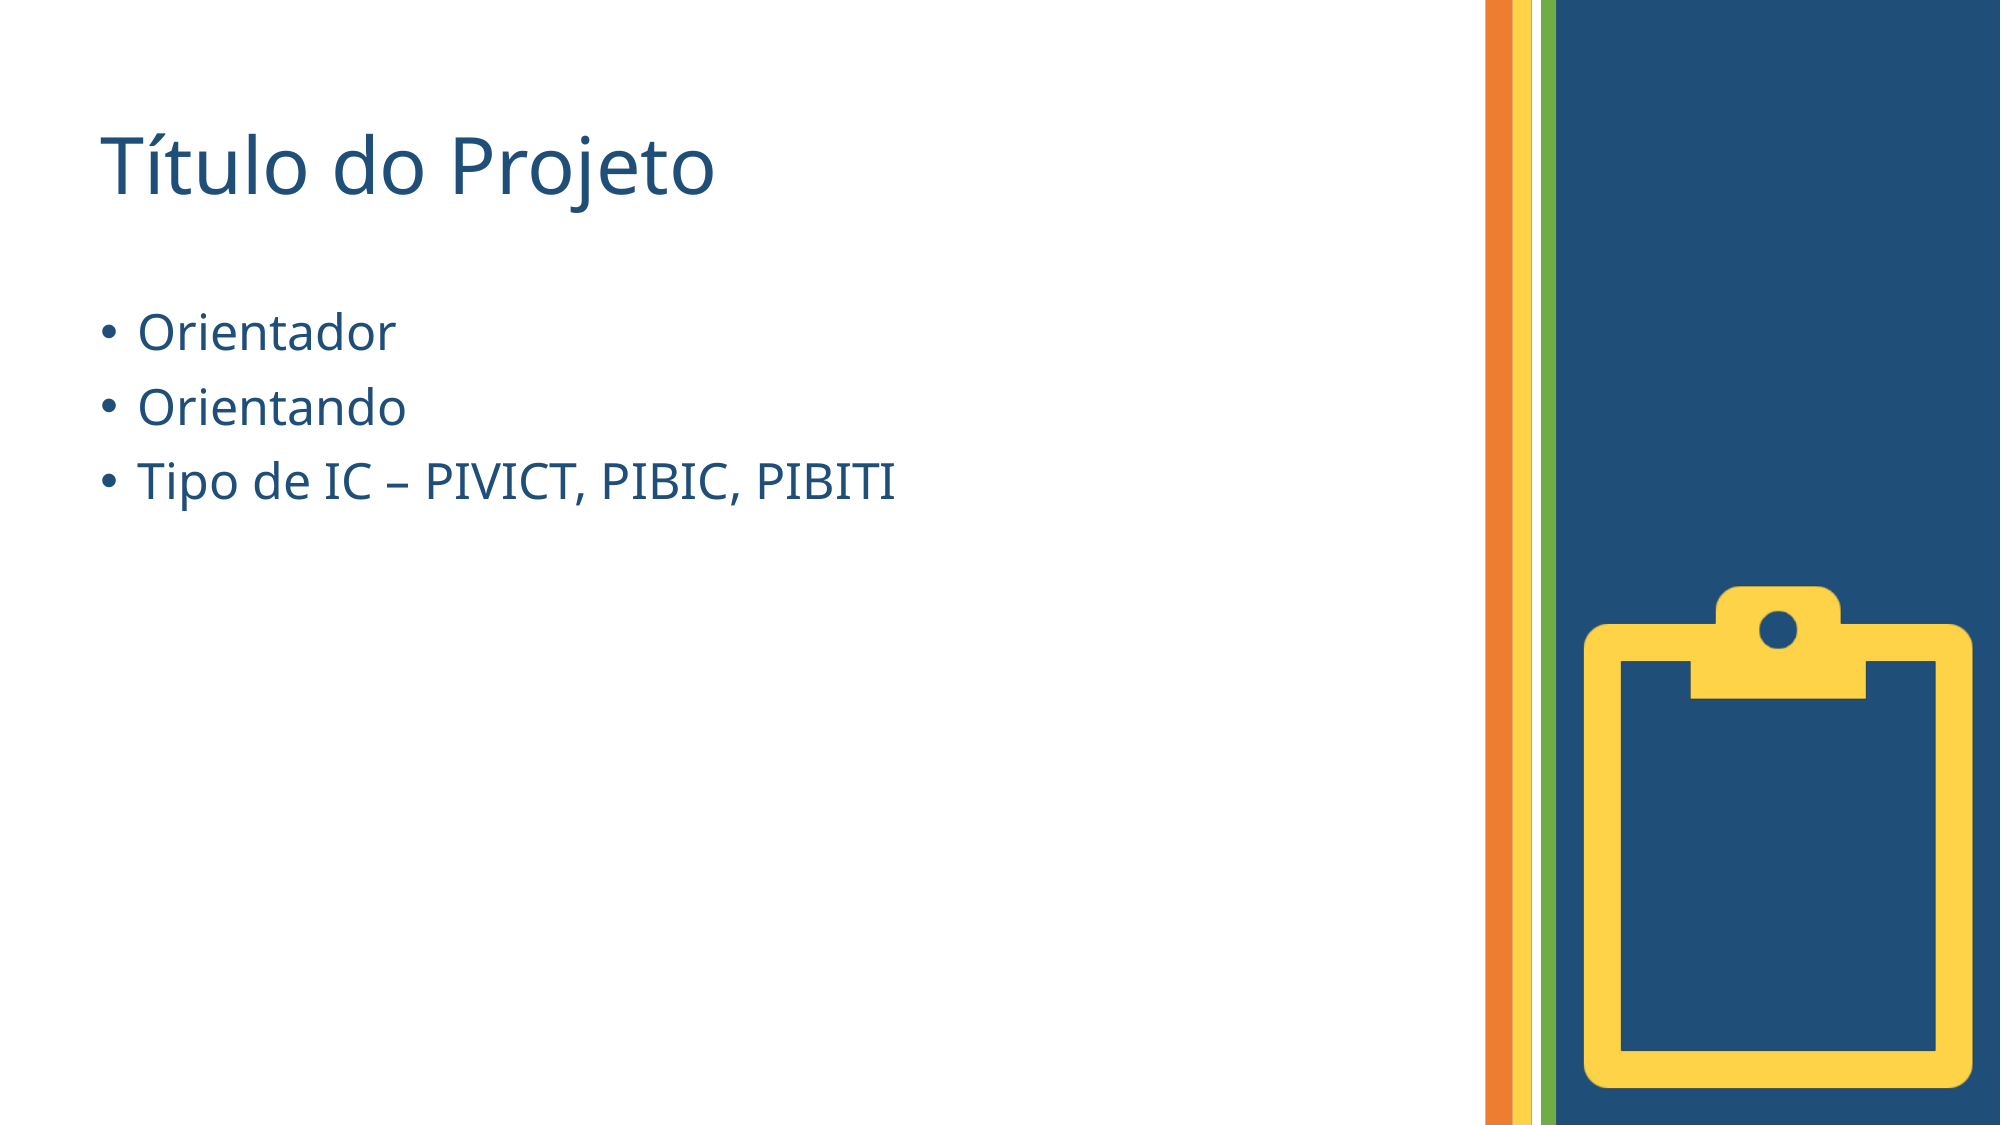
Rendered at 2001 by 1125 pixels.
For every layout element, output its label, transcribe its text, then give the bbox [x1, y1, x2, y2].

title Título do Projeto [85, 59, 1477, 278]
list Orientador Orientando Tipo de IC – PIVICT, PIBIC, PIBITI [85, 299, 1460, 1014]
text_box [1477, 0, 2000, 1125]
